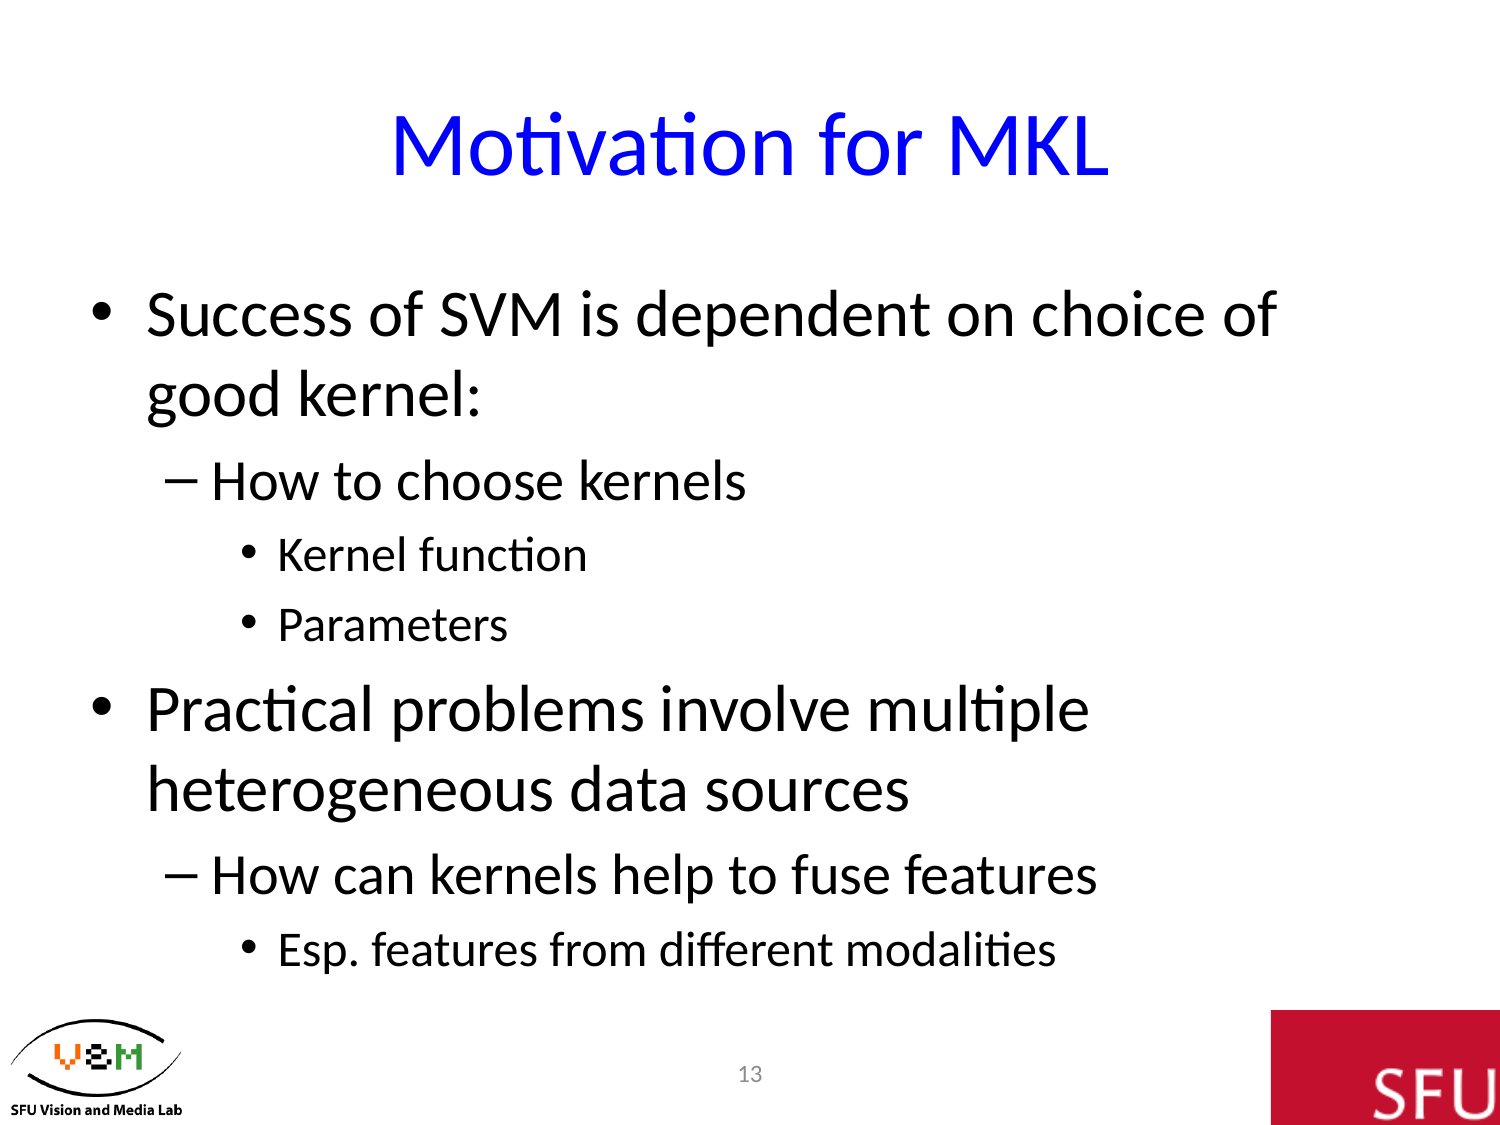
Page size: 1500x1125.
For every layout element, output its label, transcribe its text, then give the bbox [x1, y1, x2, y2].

list Success of SVM is dependent on choice of good kernel: How to choose kernels Kernel function Parameters Practical problems involve multiple heterogeneous data sources How can kernels help to fuse features Esp. features from different modalities [75, 262, 1425, 1005]
picture [0, 1004, 191, 1125]
slide_number 13 [575, 1042, 925, 1103]
title Motivation for MKL [75, 45, 1425, 233]
